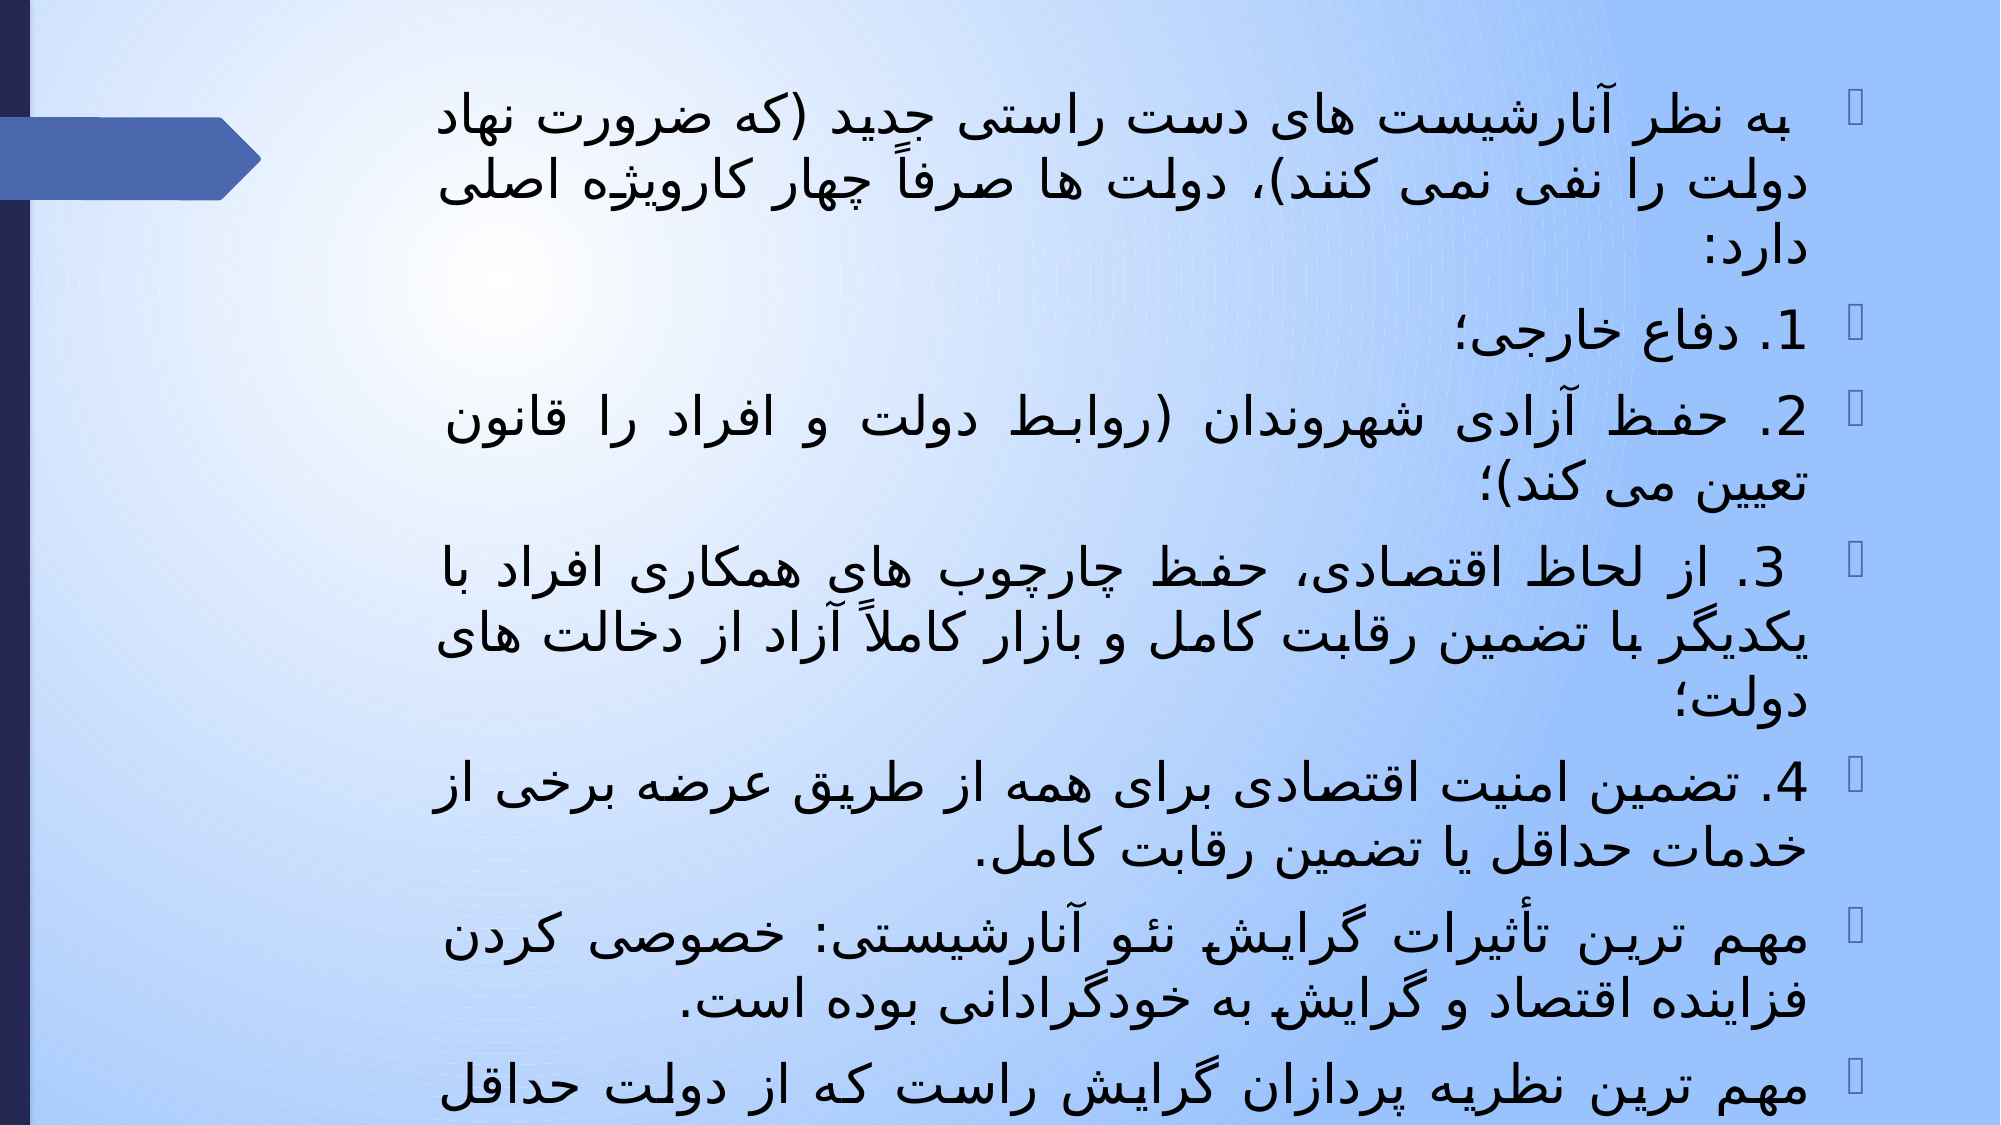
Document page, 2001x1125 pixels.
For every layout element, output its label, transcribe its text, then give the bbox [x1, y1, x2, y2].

list به نظر آنارشیست های دست راستی جدید (که ضرورت نهاد دولت را نفی نمی کنند)، دولت ها صرفاً چهار کارویژه اصلی دارد: 1. دفاع خارجی؛ 2. حفظ آزادی شهروندان (روابط دولت و افراد را قانون تعیین می کند)؛ 3. از لحاظ اقتصادی، حفظ چارچوب های همکاری افراد با یکدیگر با تضمین رقابت کامل و بازار کاملاً آزاد از دخالت های دولت؛ 4. تضمین امنیت اقتصادی برای همه از طریق عرضه برخی از خدمات حداقل یا تضمین رقابت کامل. مهم ترین تأثیرات گرایش نئو آنارشیستی: خصوصی کردن فزاینده اقتصاد و گرایش به خودگرادانی بوده است. مهم ترین نظریه پردازان گرایش راست که از دولت حداقل دفاع کرده اند، عبارتند از: فریدمن، هایک، نوزیک، راتبارد و خانم راند. [418, 72, 1882, 1027]
